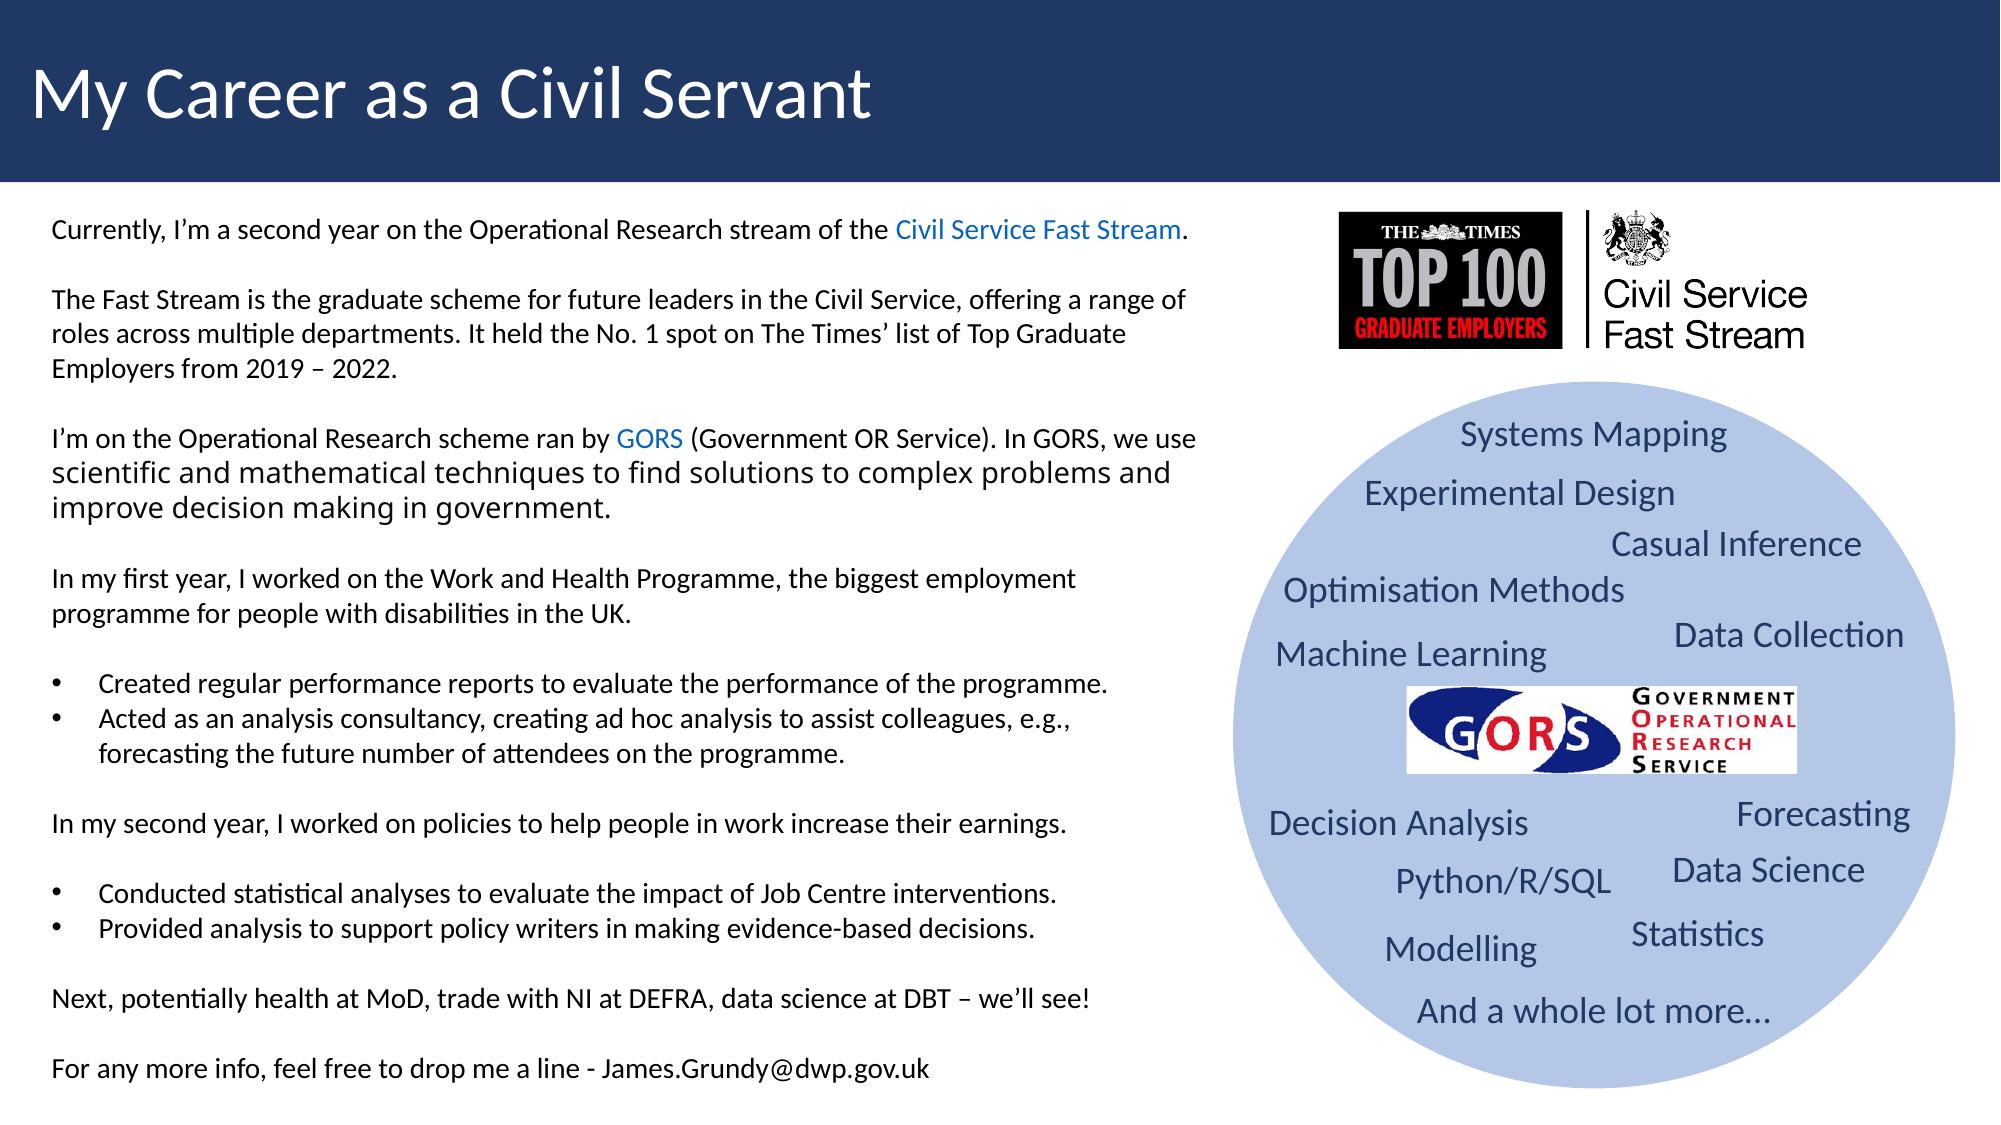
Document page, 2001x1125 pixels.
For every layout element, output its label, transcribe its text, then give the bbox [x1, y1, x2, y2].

picture [1586, 210, 1807, 349]
text_box [0, 0, 2000, 183]
text_box Currently, I’m a second year on the Operational Research stream of the Civil Service Fast Stream. The Fast Stream is the graduate scheme for future leaders in the Civil Service, offering a range of roles across multiple departments. It held the No. 1 spot on The Times’ list of Top Graduate Employers from 2019 – 2022. I’m on the Operational Research scheme ran by GORS (Government OR Service). In GORS, we use scientific and mathematical techniques to find solutions to complex problems and improve decision making in government. In my first year, I worked on the Work and Health Programme, the biggest employment programme for people with disabilities in the UK. Created regular performance reports to evaluate the performance of the programme. Acted as an analysis consultancy, creating ad hoc analysis to assist colleagues, e.g., forecasting the future number of attendees on the programme. In my second year, I worked on policies to help people in work increase their earnings. Conducted statistical analyses to evaluate the impact of Job Centre interventions. Provided analysis to support policy writers in making evidence-based decisions. Next, potentially health at MoD, trade with NI at DEFRA, data science at DBT – we’ll see! For any more info, feel free to drop me a line - James.Grundy@dwp.gov.uk [36, 202, 1215, 1092]
text_box My Career as a Civil Servant [16, 36, 1907, 142]
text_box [1170, 381, 2000, 1089]
picture [1337, 210, 1564, 349]
